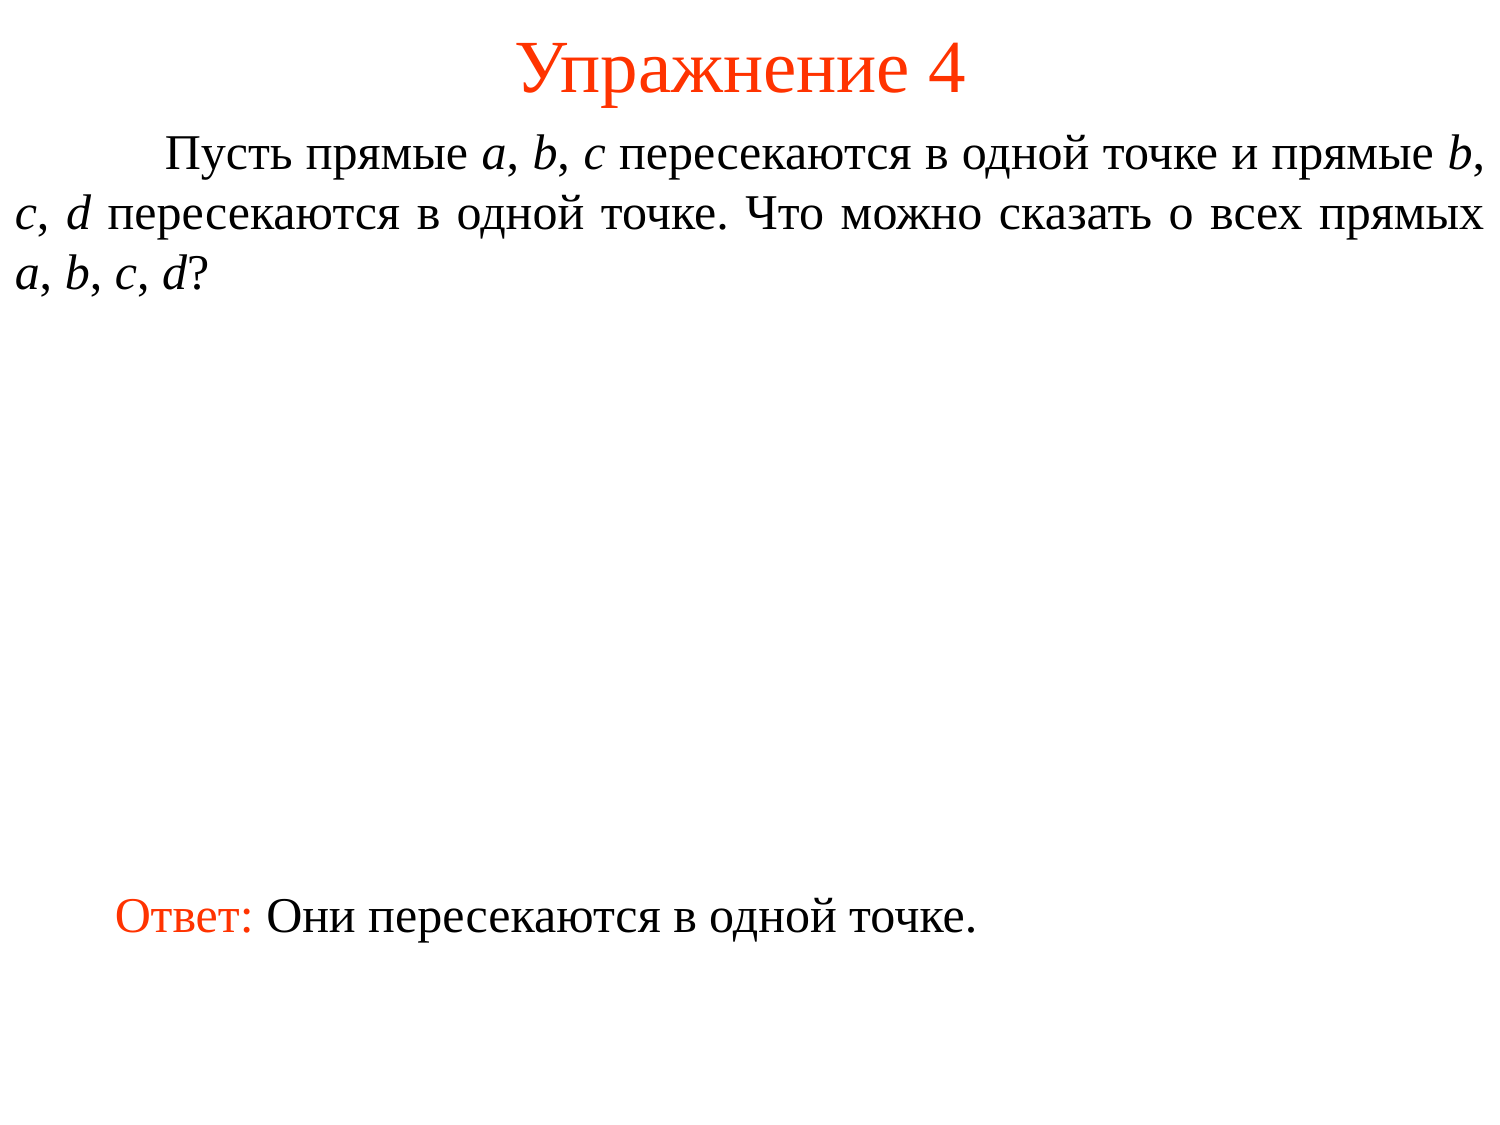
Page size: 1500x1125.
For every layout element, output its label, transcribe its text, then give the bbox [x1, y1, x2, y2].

title Упражнение 4 [112, 24, 1388, 100]
text_box Ответ: Они пересекаются в одной точке. [99, 874, 1010, 950]
text_box Пусть прямые a, b, c пересекаются в одной точке и прямые b, c, d пересекаются в одной точке. Что можно сказать о всех прямых a, b, c, d? [0, 112, 1500, 308]
